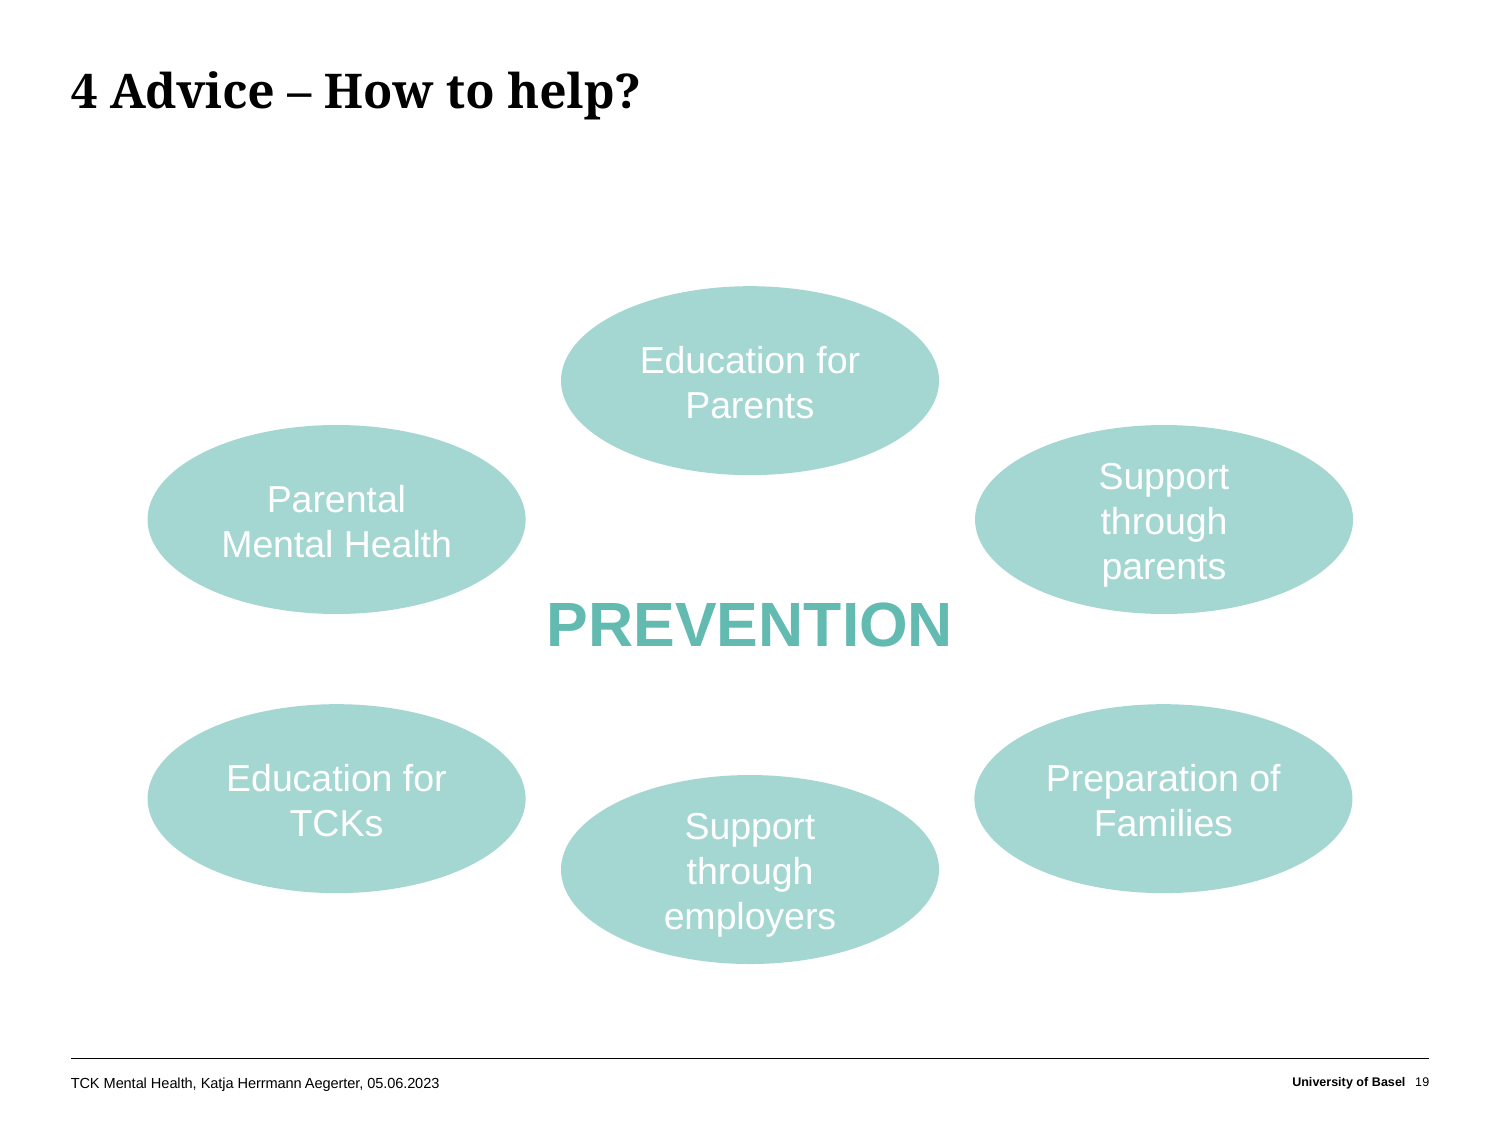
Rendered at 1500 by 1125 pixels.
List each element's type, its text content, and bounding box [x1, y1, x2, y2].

text_box Education for TCKs [145, 702, 528, 896]
text_box Support through parents [972, 422, 1356, 617]
title 4 Advice – How to help? [70, 66, 1430, 191]
footer University of Basel [1092, 1070, 1405, 1100]
list PREVENTION [70, 249, 1430, 1024]
slide_number 19 [1405, 1070, 1430, 1100]
text_box Education for Parents [558, 284, 942, 478]
text_box Parental Mental Health [145, 422, 528, 617]
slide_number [70, 1070, 479, 1100]
text_box Preparation of Families [972, 702, 1355, 896]
text_box Support through employers [558, 772, 942, 967]
